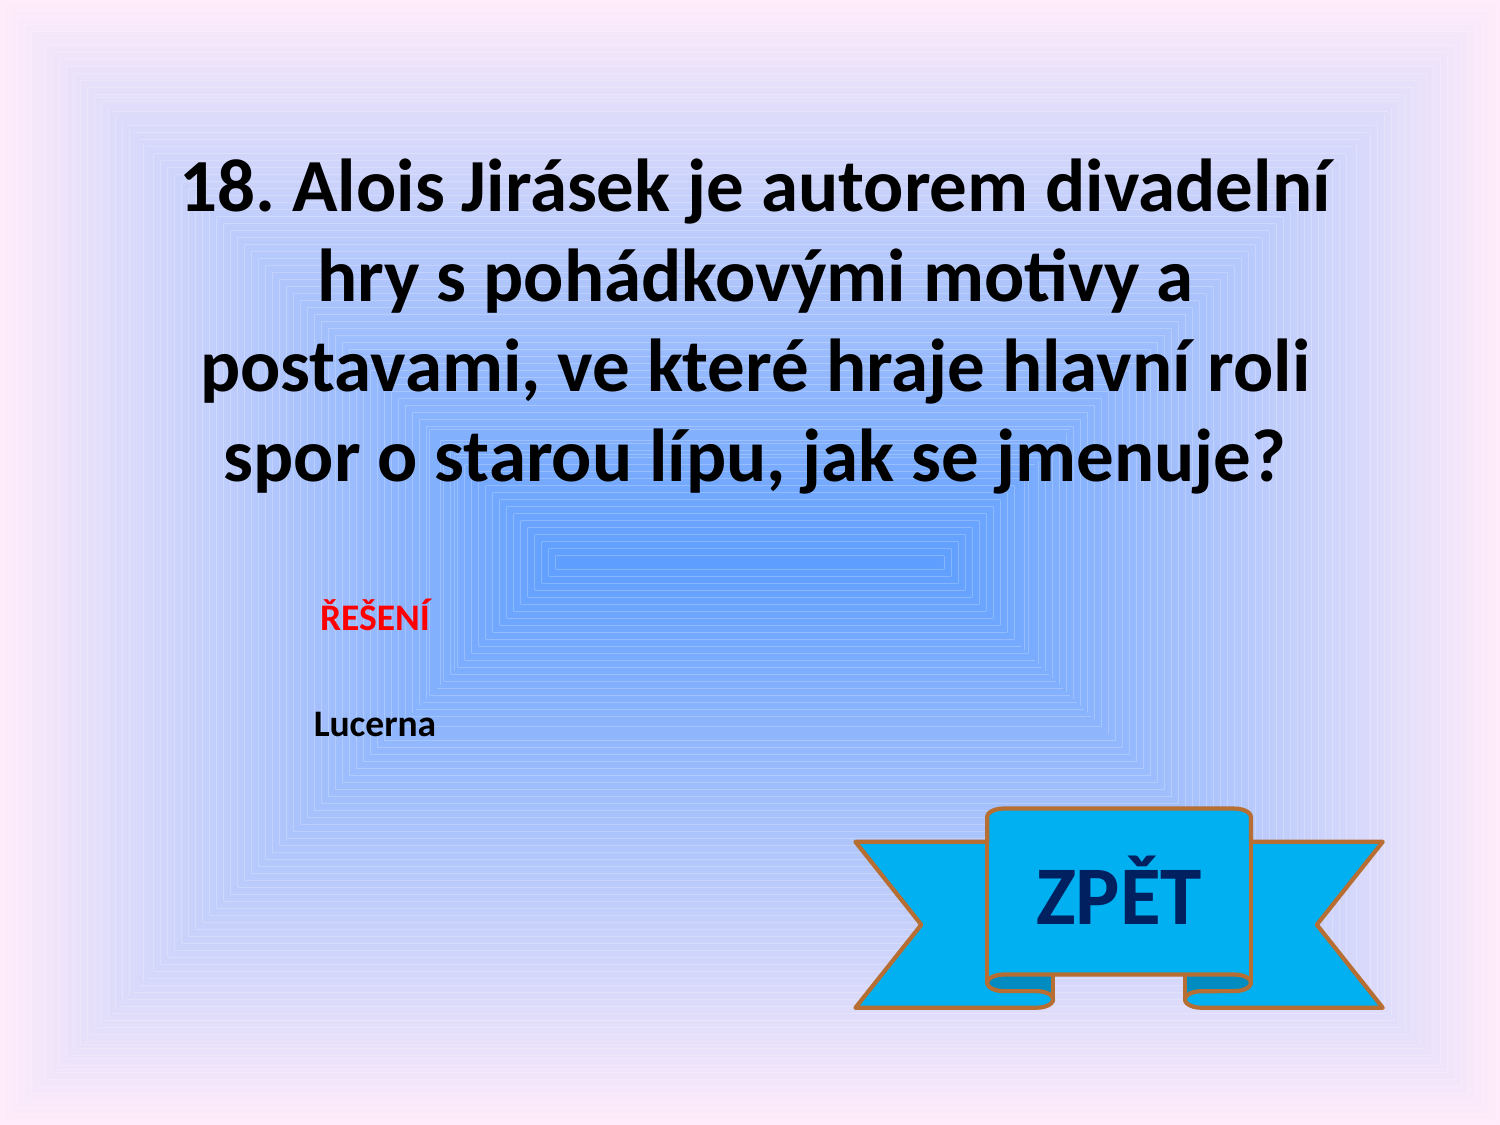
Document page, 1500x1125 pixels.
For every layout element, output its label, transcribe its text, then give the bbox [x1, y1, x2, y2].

text_box ŘEŠENÍ [152, 585, 598, 646]
text_box ZPĚT [853, 806, 1385, 1010]
text_box 18. Alois Jirásek je autorem divadelní hry s pohádkovými motivy a postavami, ve které hraje hlavní roli spor o starou lípu, jak se jmenuje? [163, 128, 1348, 594]
text_box Lucerna [152, 691, 598, 752]
